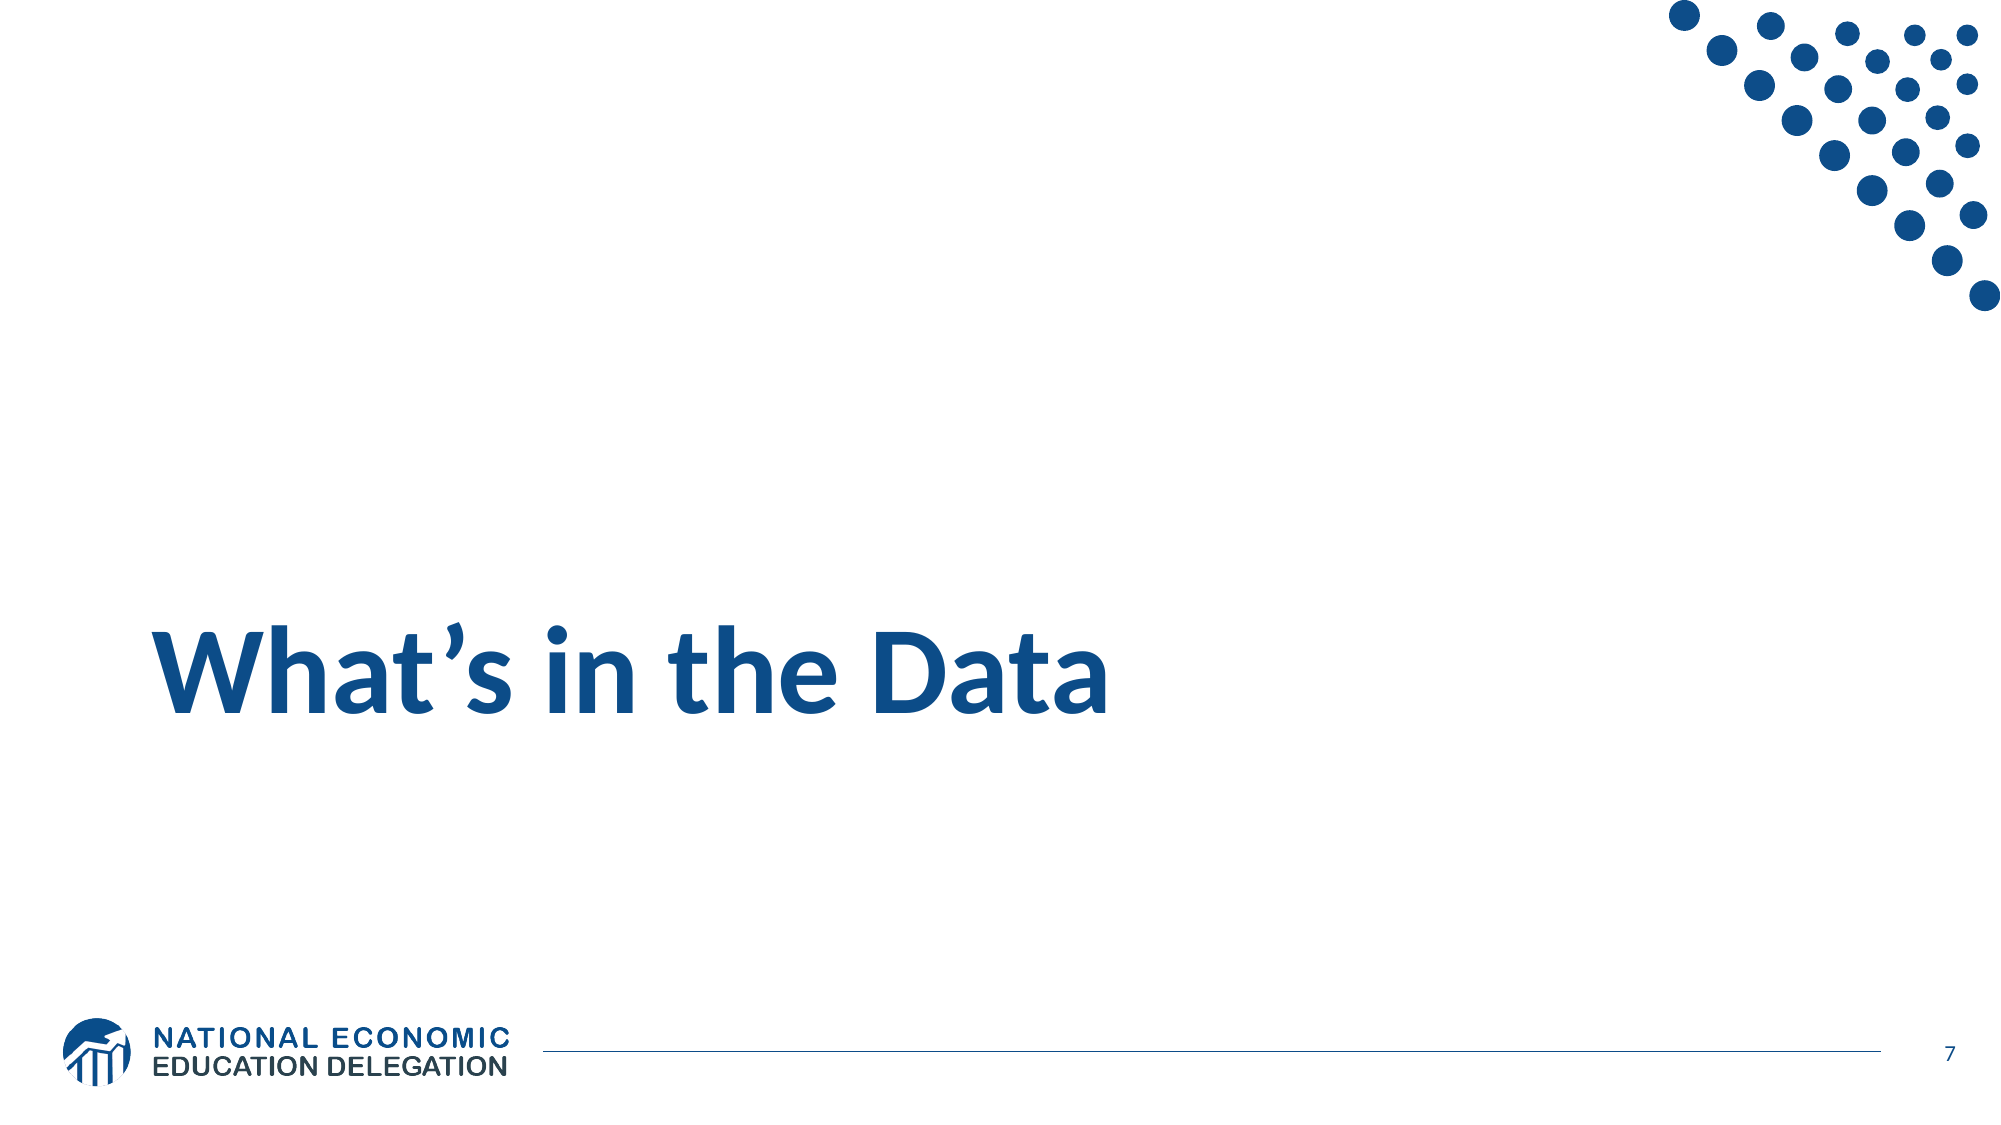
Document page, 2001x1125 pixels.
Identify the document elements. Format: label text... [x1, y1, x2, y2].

slide_number 7 [1521, 1022, 1972, 1082]
picture [55, 1013, 520, 1091]
title What’s in the Data [136, 280, 1862, 749]
